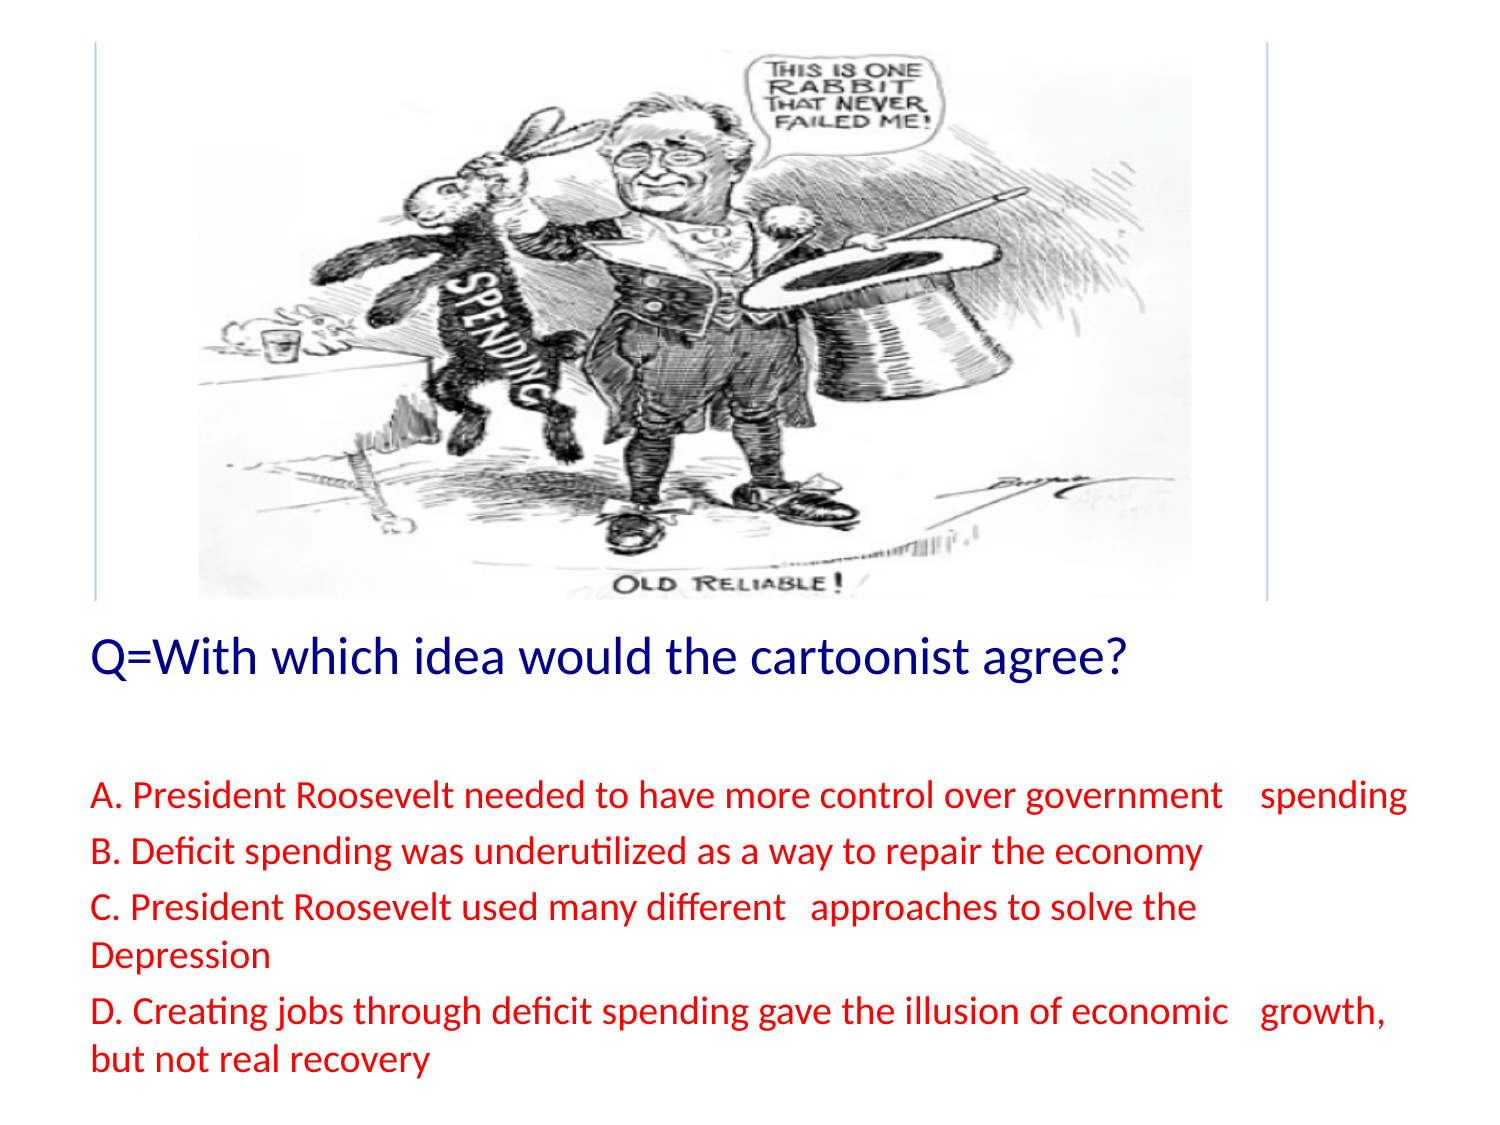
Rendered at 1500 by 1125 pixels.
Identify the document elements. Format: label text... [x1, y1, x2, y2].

list Q=With which idea would the cartoonist agree? A. President Roosevelt needed to have more control over government spending B. Deficit spending was underutilized as a way to repair the economy C. President Roosevelt used many different approaches to solve the Depression D. Creating jobs through deficit spending gave the illusion of economic growth, but not real recovery [75, 613, 1425, 1104]
picture [74, 40, 1274, 602]
